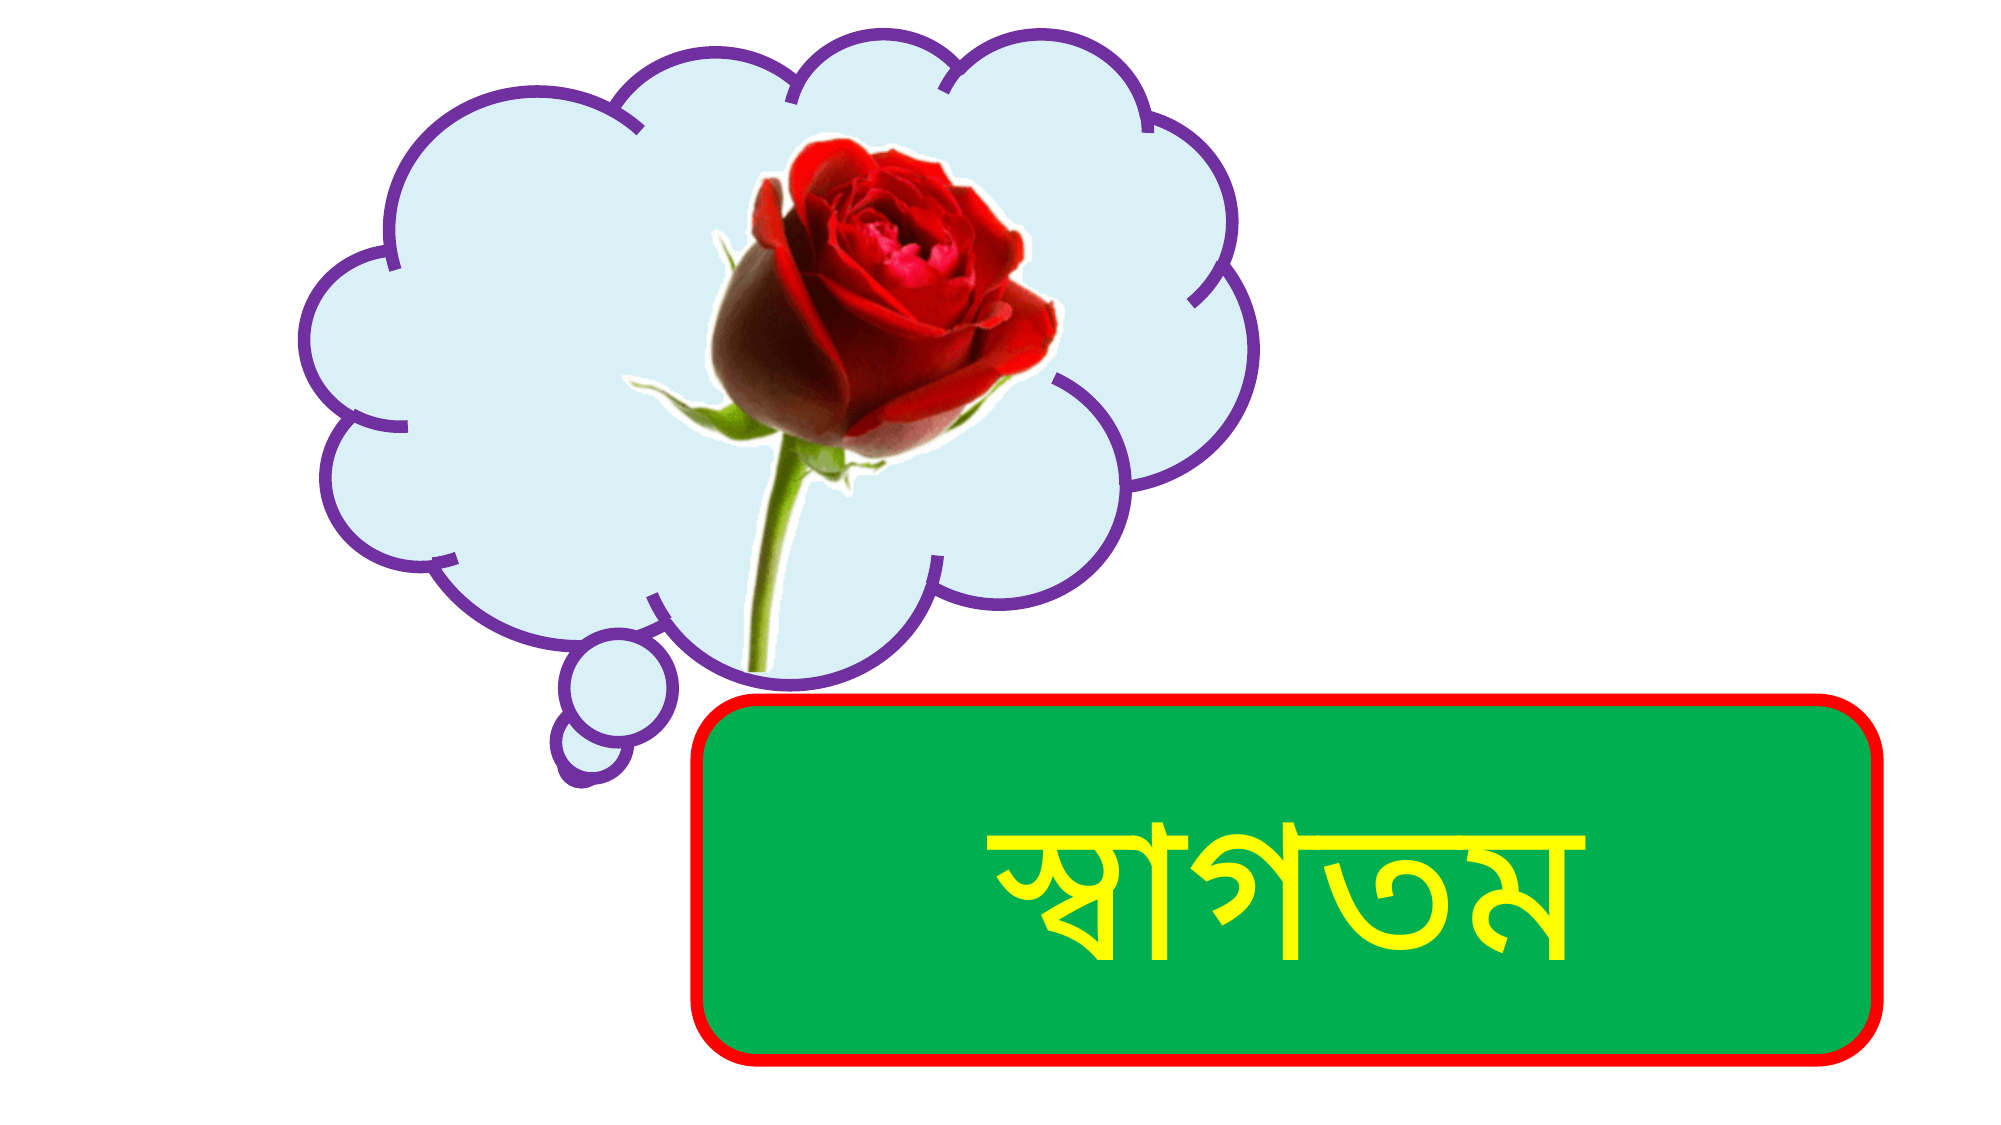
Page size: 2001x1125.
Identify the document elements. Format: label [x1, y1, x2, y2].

text_box [304, 31, 1878, 1061]
